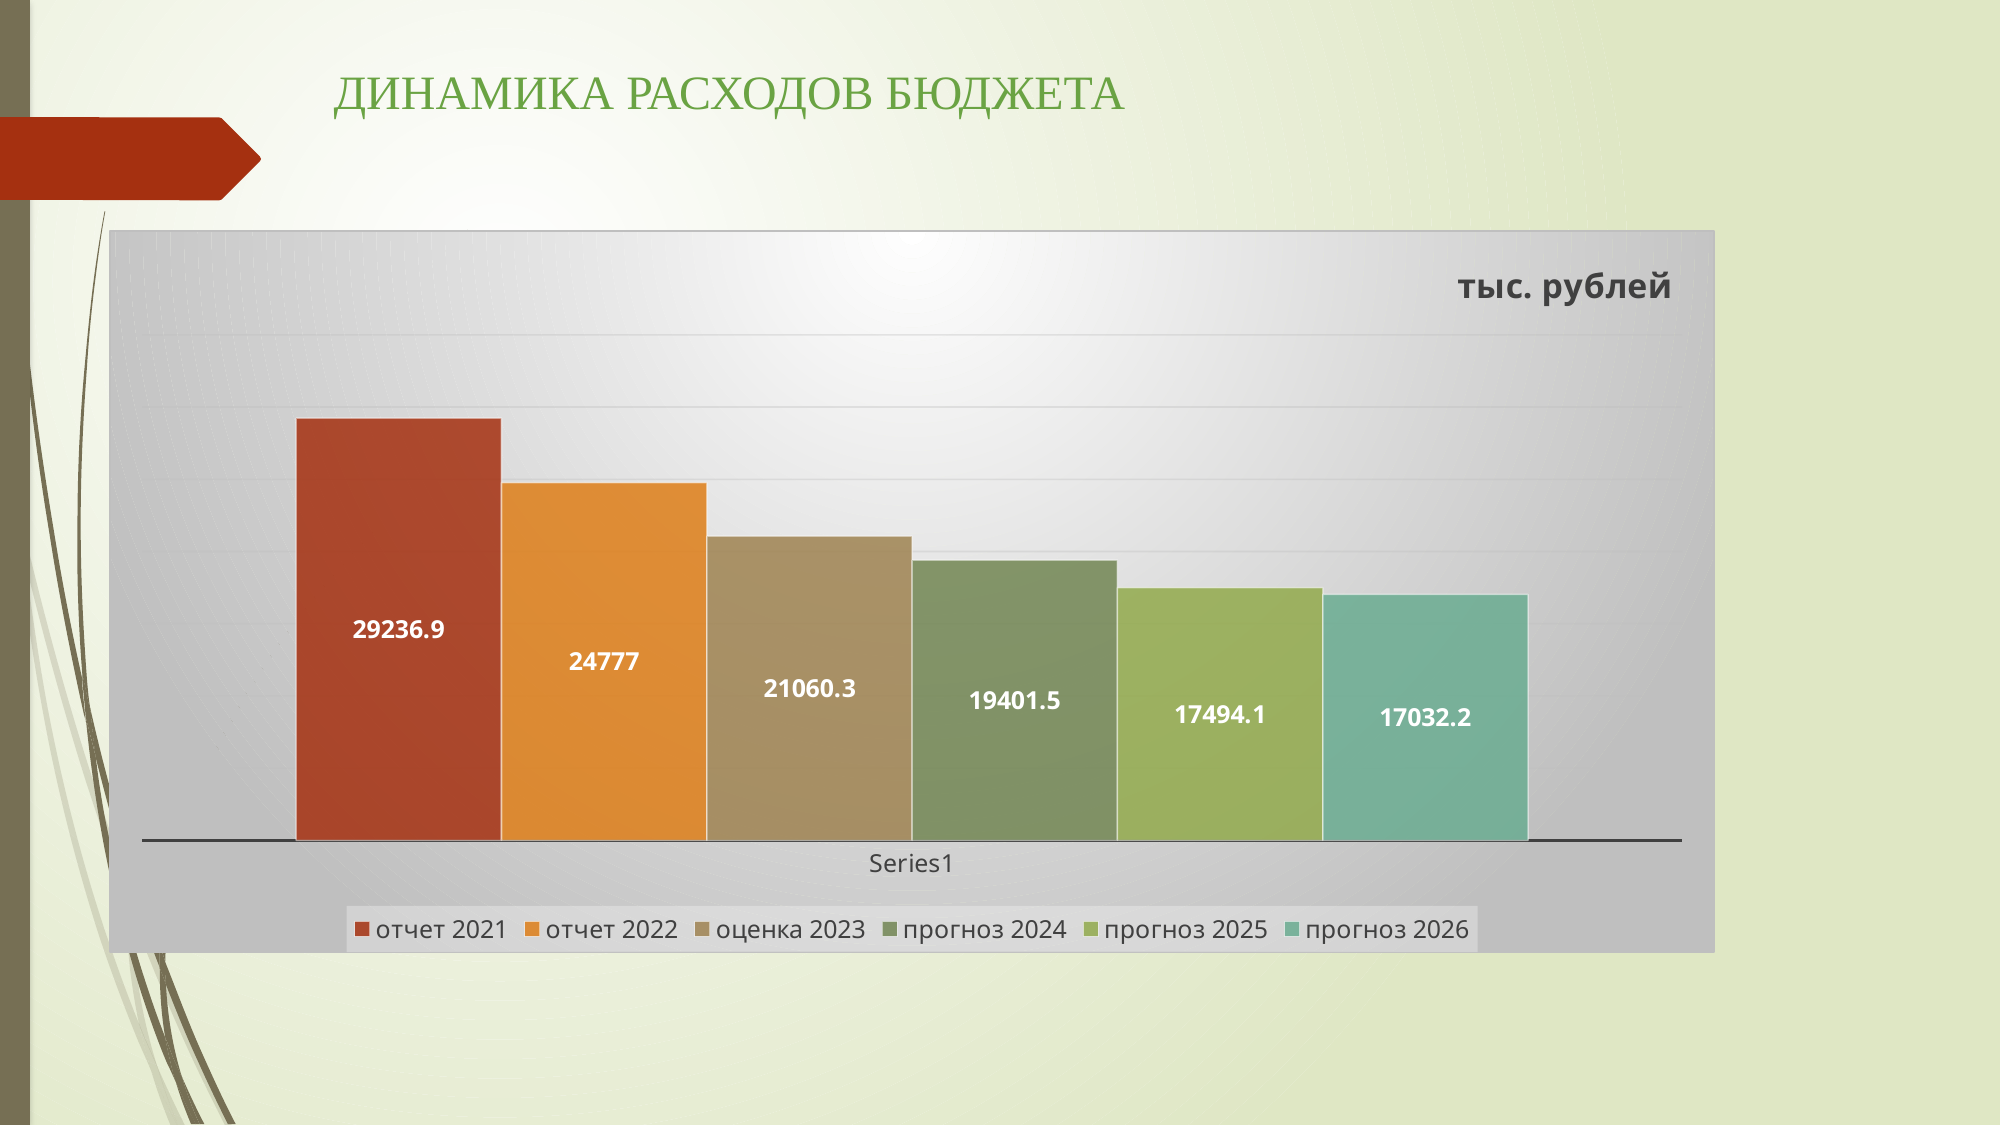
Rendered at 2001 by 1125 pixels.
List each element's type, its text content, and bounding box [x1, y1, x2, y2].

chart [109, 230, 1716, 954]
title ДИНАМИКА РАСХОДОВ БЮДЖЕТА [318, 54, 1615, 186]
